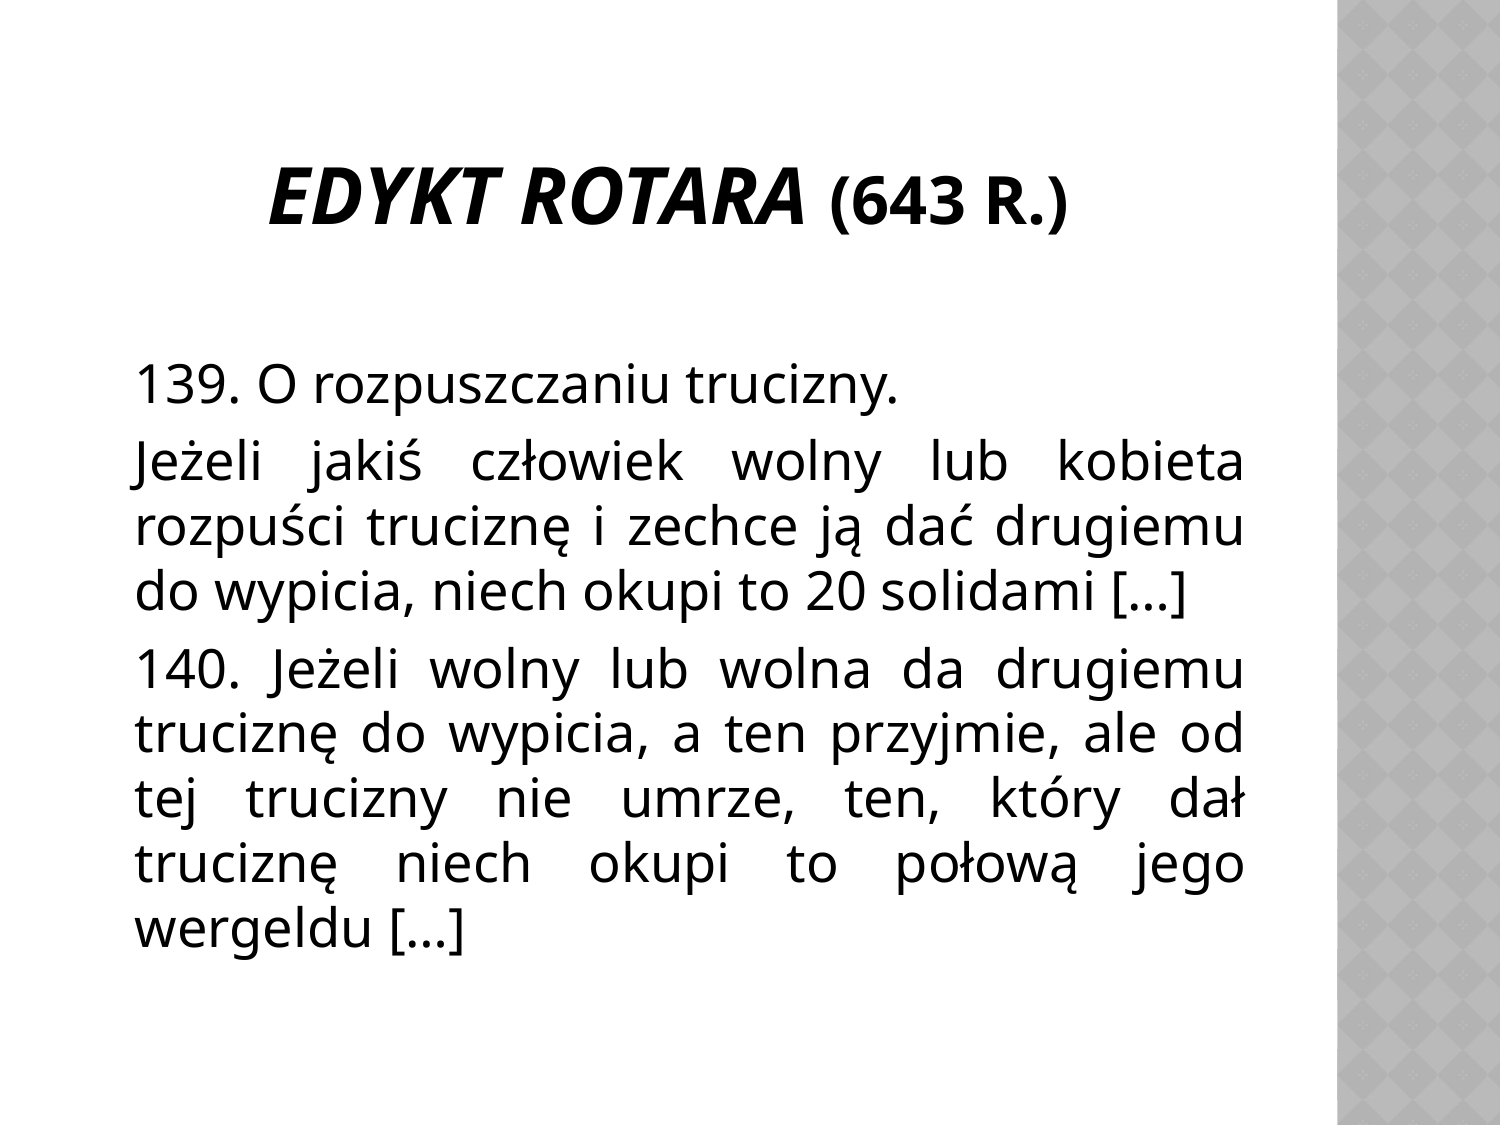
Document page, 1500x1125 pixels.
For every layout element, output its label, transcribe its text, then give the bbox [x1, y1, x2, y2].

title Edykt Rotara (643 r.) [75, 52, 1263, 240]
list 139. O rozpuszczaniu trucizny. Jeżeli jakiś człowiek wolny lub kobieta rozpuści truciznę i zechce ją dać drugiemu do wypicia, niech okupi to 20 solidami […] 140. Jeżeli wolny lub wolna da drugiemu truciznę do wypicia, a ten przyjmie, ale od tej trucizny nie umrze, ten, który dał truciznę niech okupi to połową jego wergeldu […] [75, 264, 1263, 1060]
